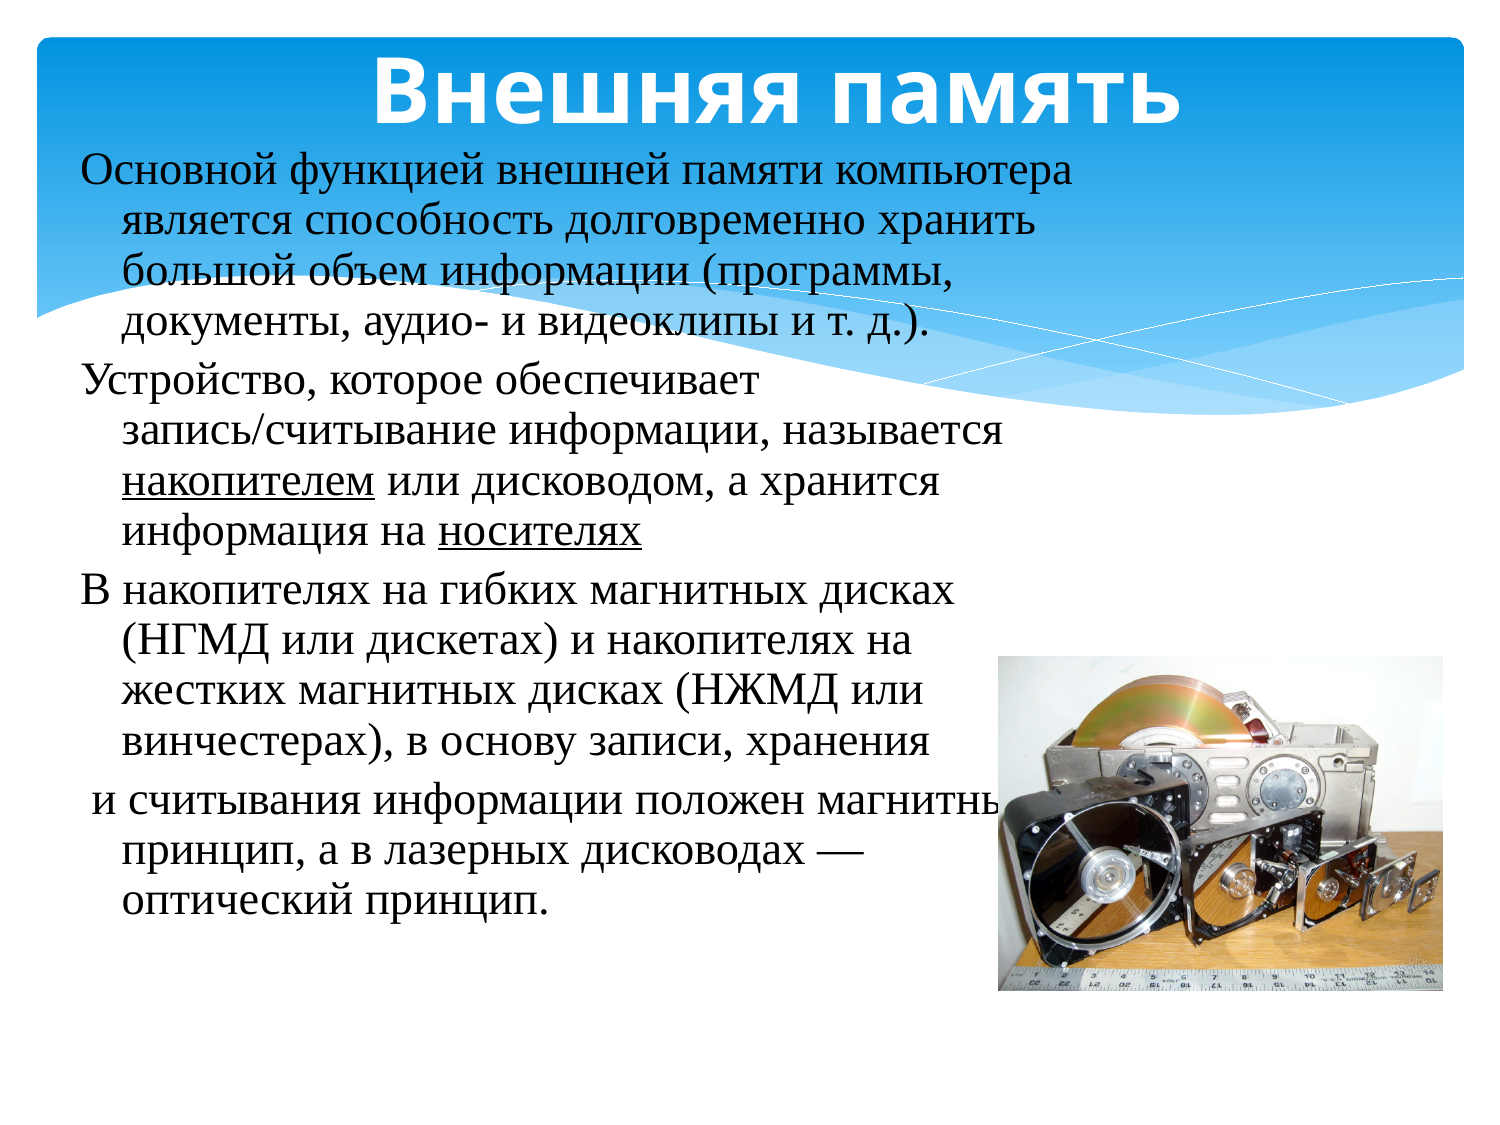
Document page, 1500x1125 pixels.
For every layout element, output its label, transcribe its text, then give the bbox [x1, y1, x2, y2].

title Внешняя память [101, 0, 1452, 190]
picture [997, 656, 1444, 991]
list Основной функцией внешней памяти компьютера является способность долговременно хранить большой объем информации (программы, документы, аудио- и видеоклипы и т. д.). Устройство, которое обеспечивает запись/считывание информации, называется накопителем или дисководом, а хранится информация на носителях В накопителях на гибких магнитных дисках (НГМД или дискетах) и накопителях на жестких магнитных дисках (НЖМД или винчестерах), в основу записи, хранения и считывания информации положен магнитный принцип, а в лазерных дисководах — оптический принцип. [64, 137, 1093, 976]
